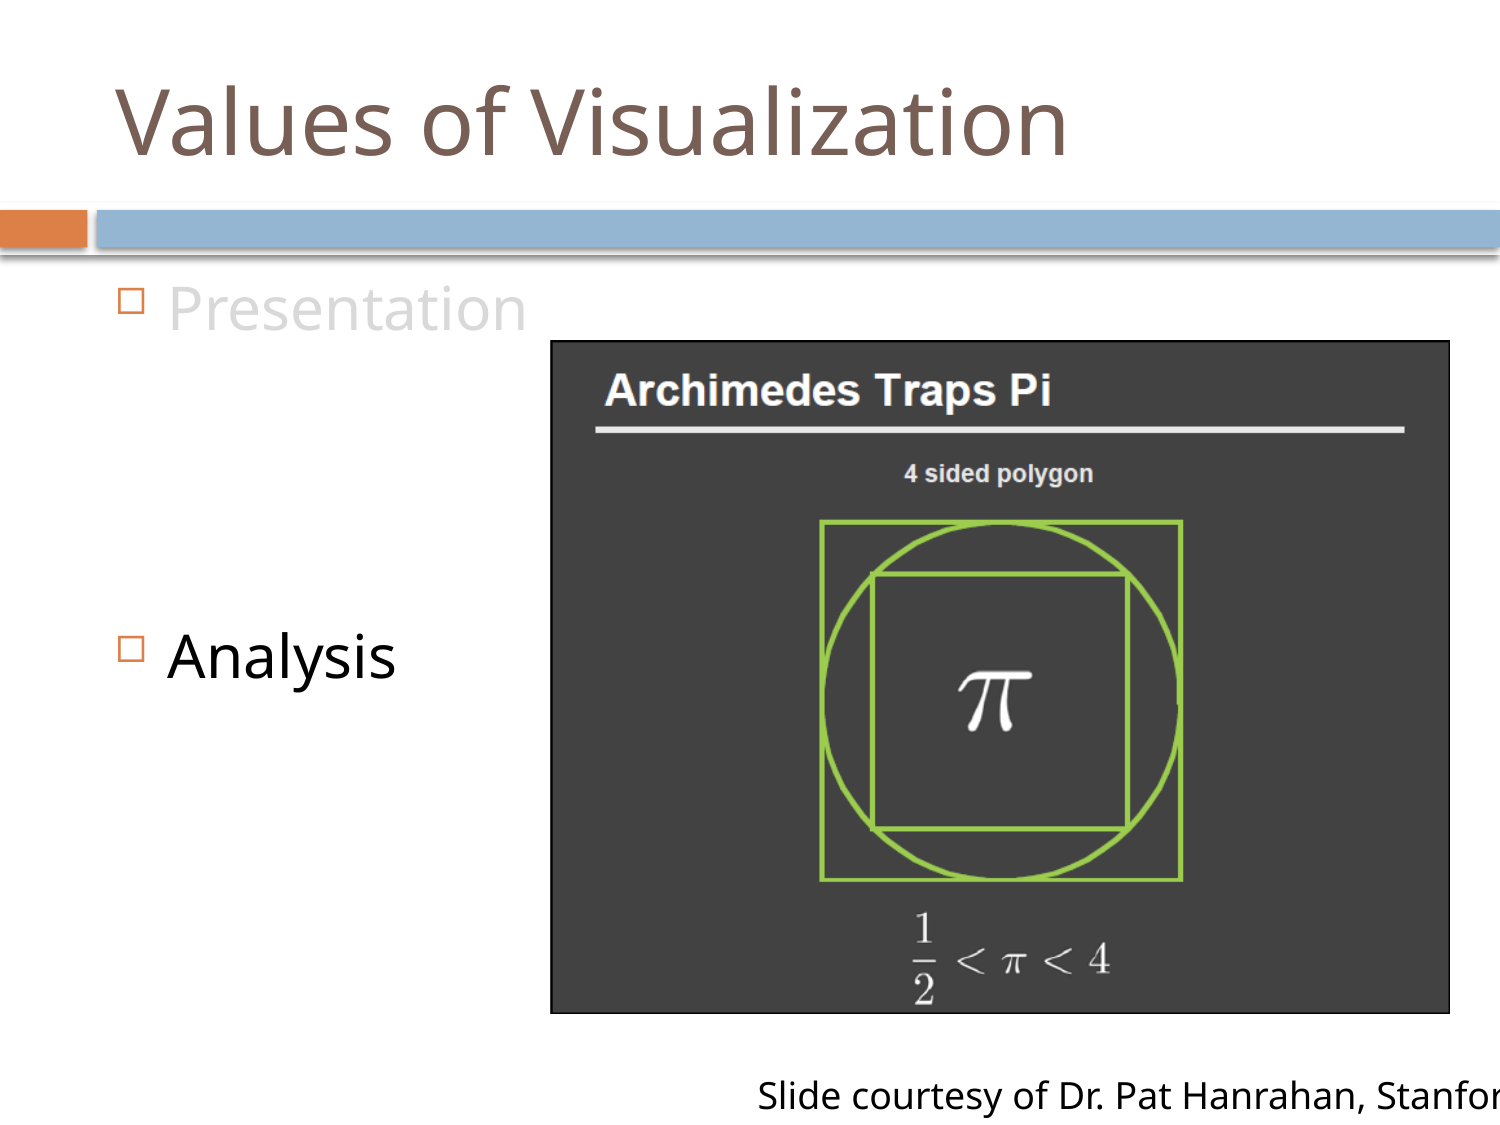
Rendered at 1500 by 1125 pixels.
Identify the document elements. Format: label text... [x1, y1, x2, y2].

picture [549, 339, 1451, 1015]
title Values of Visualization [100, 37, 1438, 200]
list Presentation Analysis [100, 262, 1438, 1000]
text_box Slide courtesy of Dr. Pat Hanrahan, Stanford [742, 1064, 1500, 1125]
